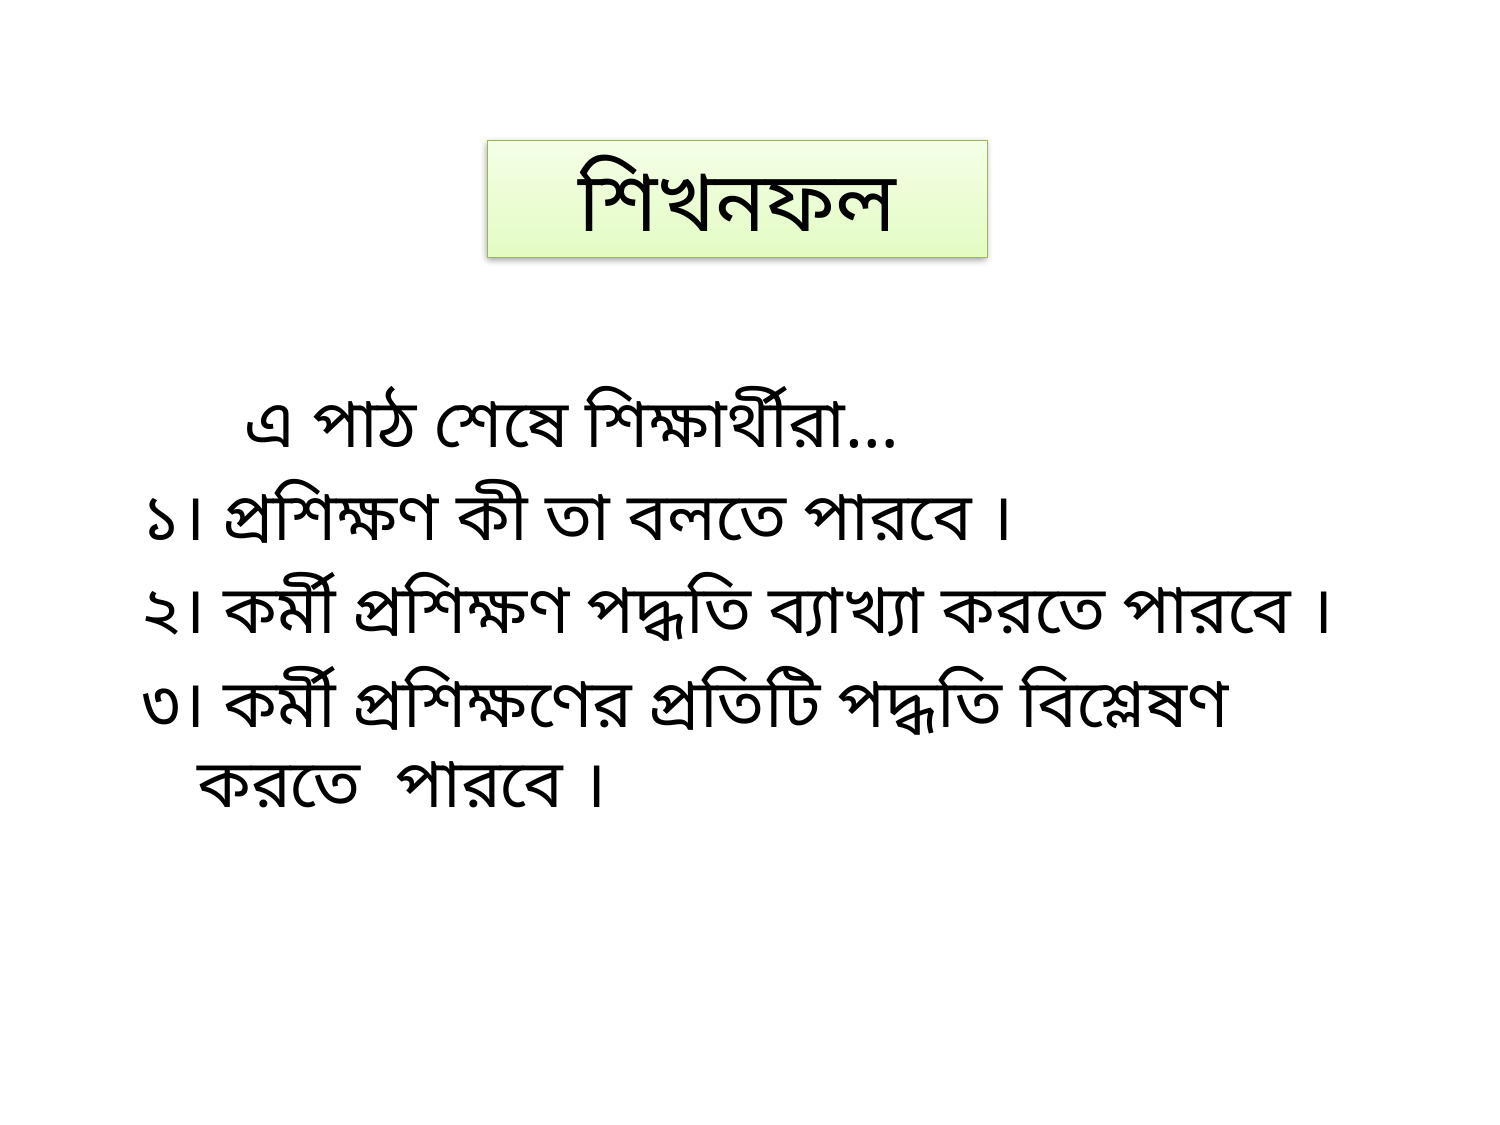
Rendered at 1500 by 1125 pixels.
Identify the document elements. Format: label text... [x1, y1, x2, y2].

text_box এ পাঠ শেষে শিক্ষার্থীরা… ১। প্রশিক্ষণ কী তা বলতে পারবে । ২। কর্মী প্রশিক্ষণ পদ্ধতি ব্যাখ্যা করতে পারবে । ৩। কর্মী প্রশিক্ষণের প্রতিটি পদ্ধতি বিশ্লেষণ করতে পারবে । [126, 249, 1413, 986]
text_box শিখনফল [487, 140, 988, 258]
